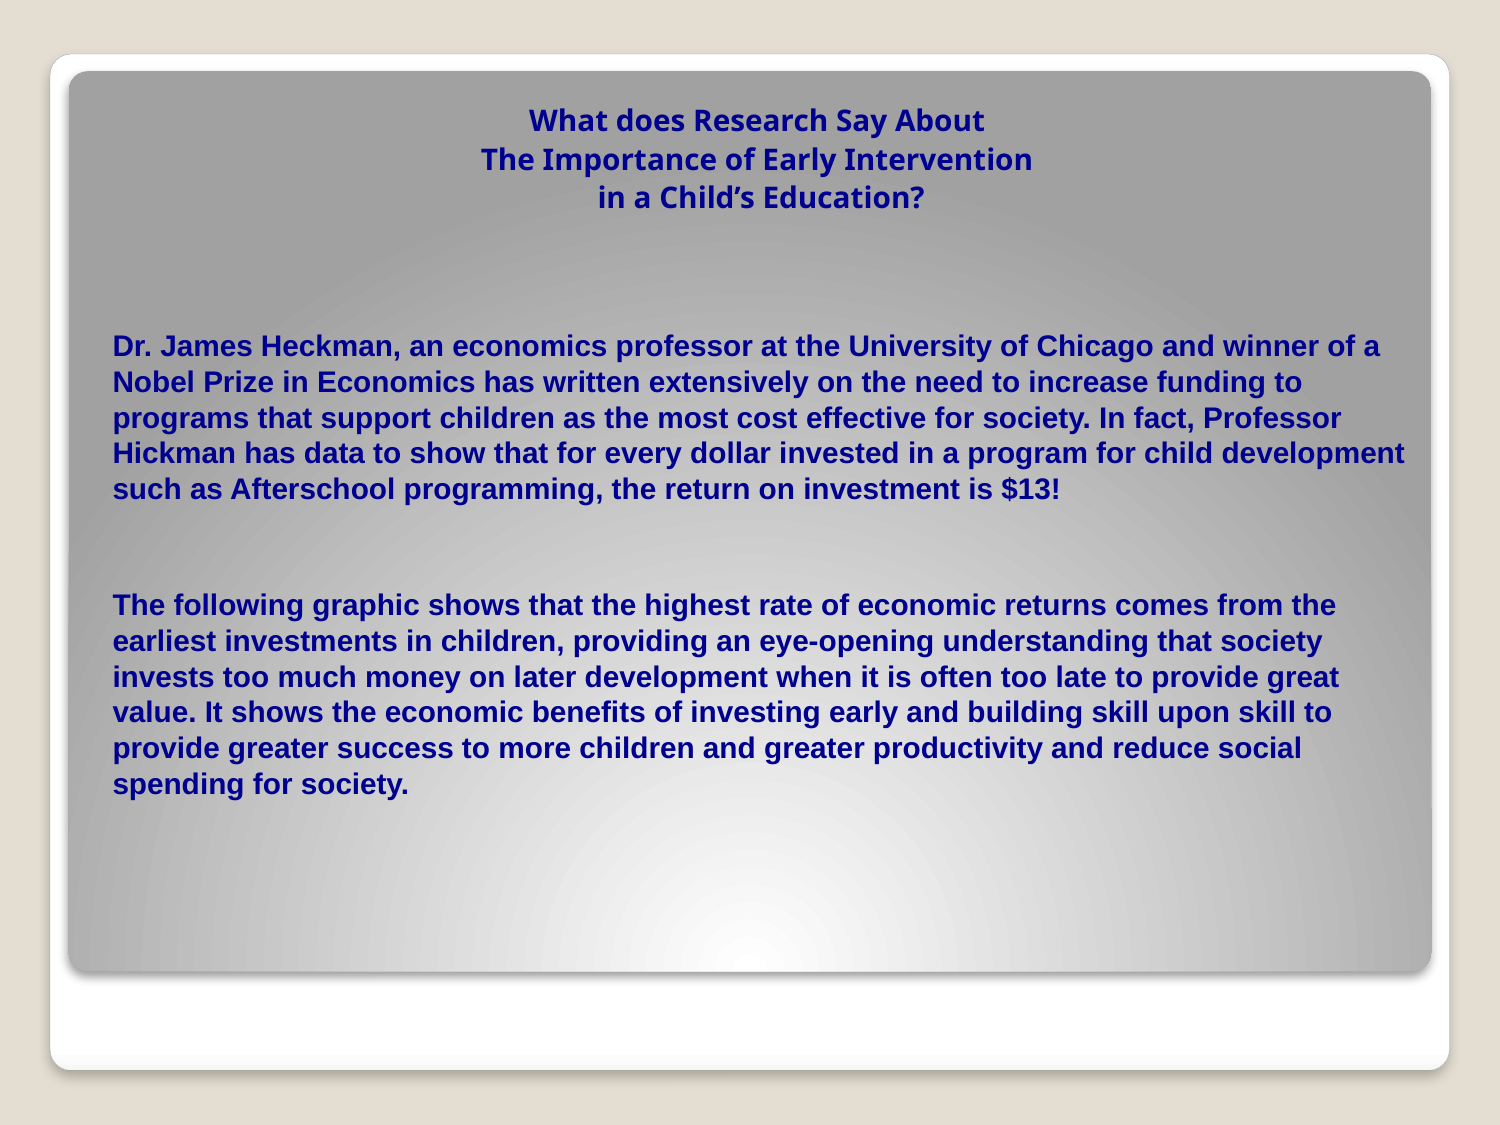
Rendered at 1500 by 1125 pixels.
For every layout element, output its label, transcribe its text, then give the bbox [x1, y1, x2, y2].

list What does Research Say About The Importance of Early Intervention in a Child’s Education? Dr. James Heckman, an economics professor at the University of Chicago and winner of a Nobel Prize in Economics has written extensively on the need to increase funding to programs that support children as the most cost effective for society. In fact, Professor Hickman has data to show that for every dollar invested in a program for child development such as Afterschool programming, the return on investment is $13! The following graphic shows that the highest rate of economic returns comes from the earliest investments in children, providing an eye-opening understanding that society invests too much money on later development when it is often too late to provide great value. It shows the economic benefits of investing early and building skill upon skill to provide greater success to more children and greater productivity and reduce social spending for society. [82, 86, 1425, 813]
